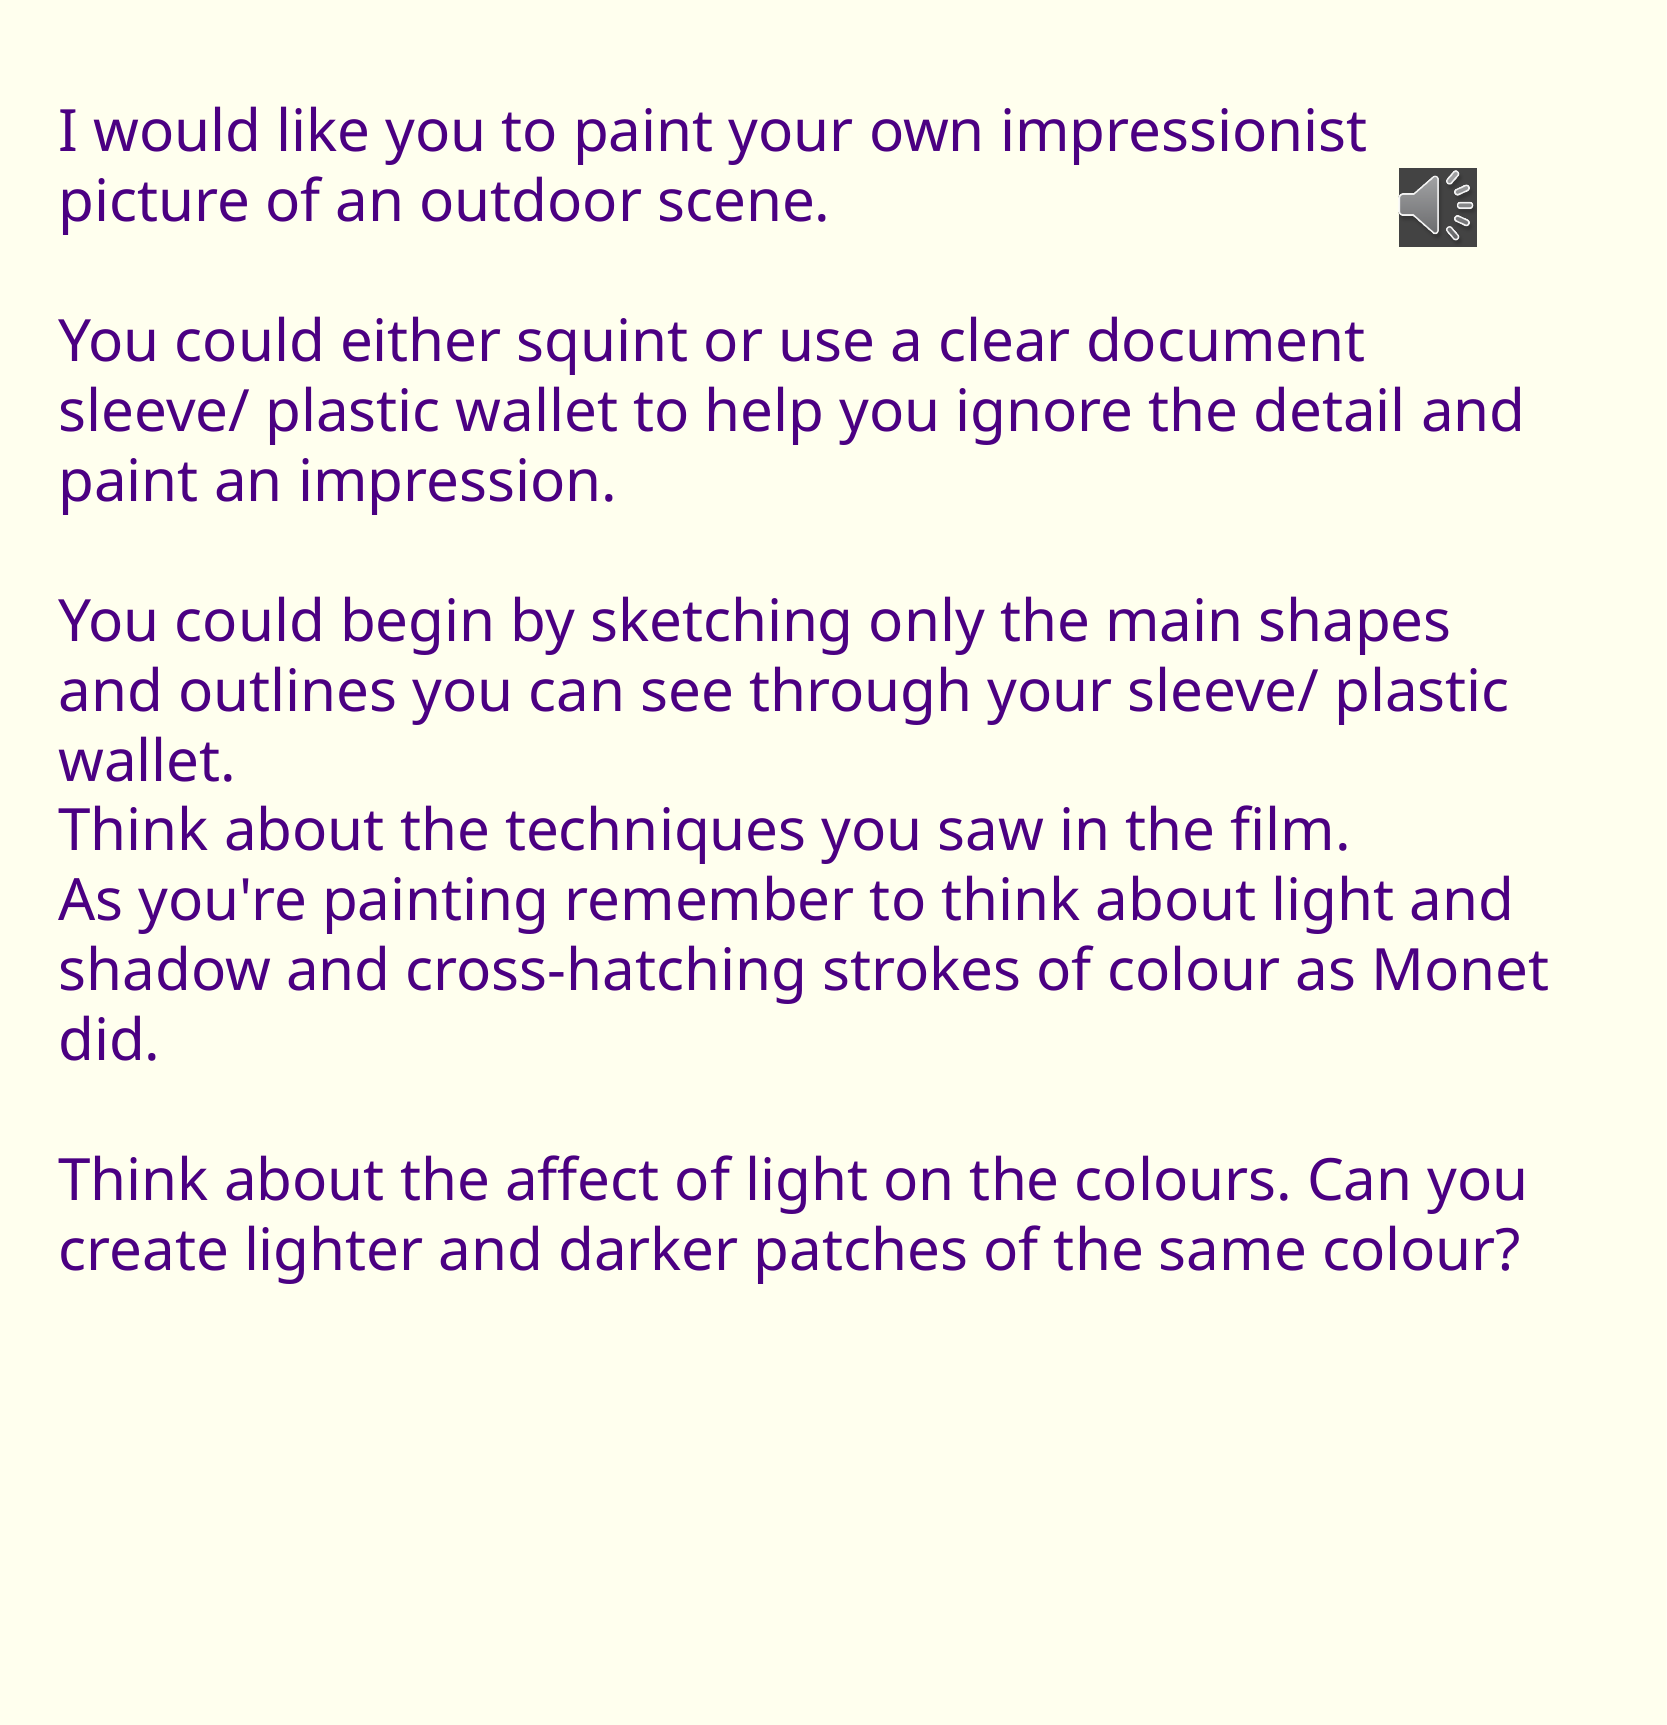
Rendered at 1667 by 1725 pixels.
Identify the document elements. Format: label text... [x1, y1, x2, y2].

text_box I would like you to paint your own impressionist picture of an outdoor scene. You could either squint or use a clear document sleeve/ plastic wallet to help you ignore the detail and paint an impression. You could begin by sketching only the main shapes and outlines you can see through your sleeve/ plastic wallet. Think about the techniques you saw in the film. As you're painting remember to think about light and shadow and cross-hatching strokes of colour as Monet did. Think about the affect of light on the colours. Can you create lighter and darker patches of the same colour? [43, 85, 1565, 1325]
picture [1397, 167, 1478, 248]
